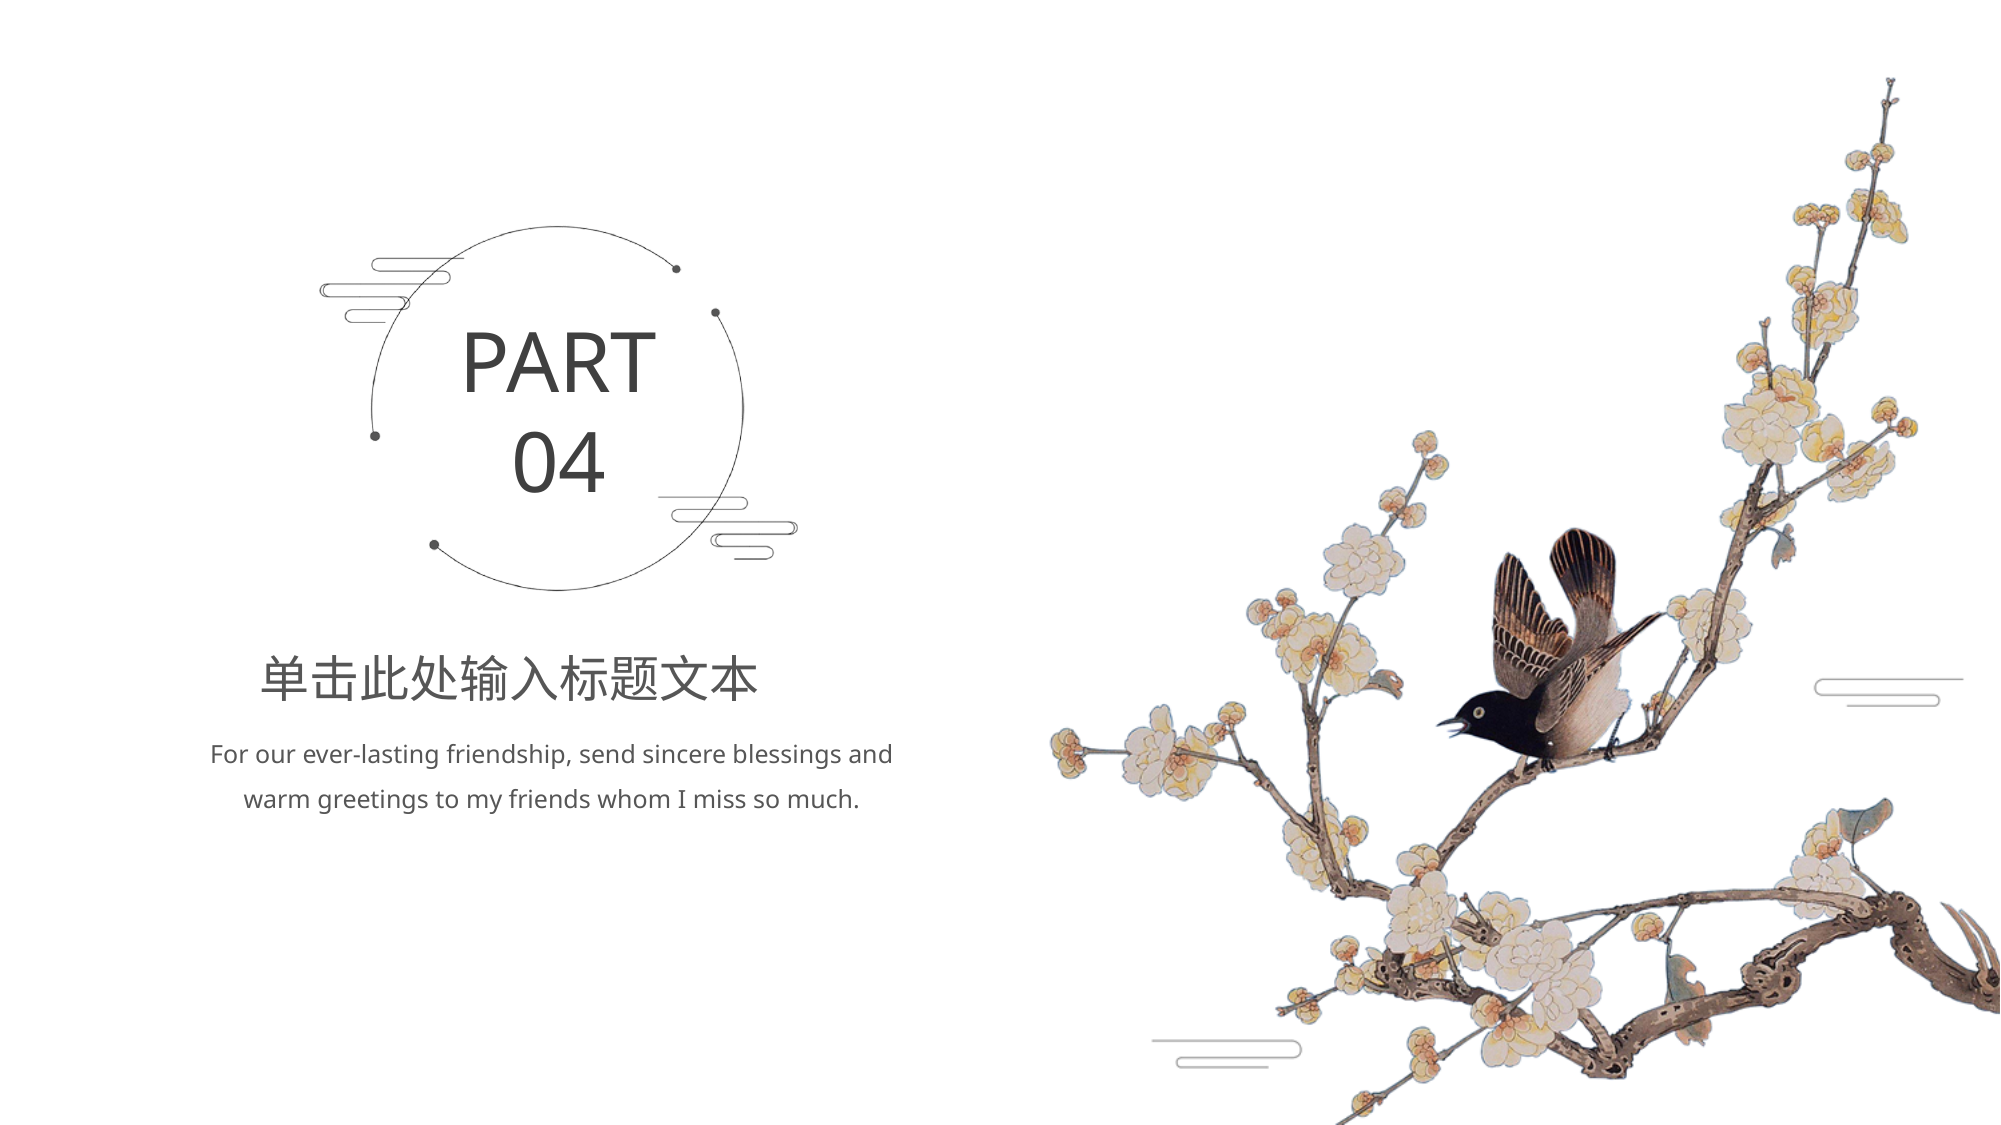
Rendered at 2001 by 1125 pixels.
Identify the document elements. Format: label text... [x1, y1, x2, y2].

picture [319, 0, 2000, 1125]
text_box 单击此处输入标题文本 [244, 640, 860, 715]
text_box For our ever-lasting friendship, send sincere blessings and warm greetings to my friends whom I miss so much. [161, 715, 944, 821]
